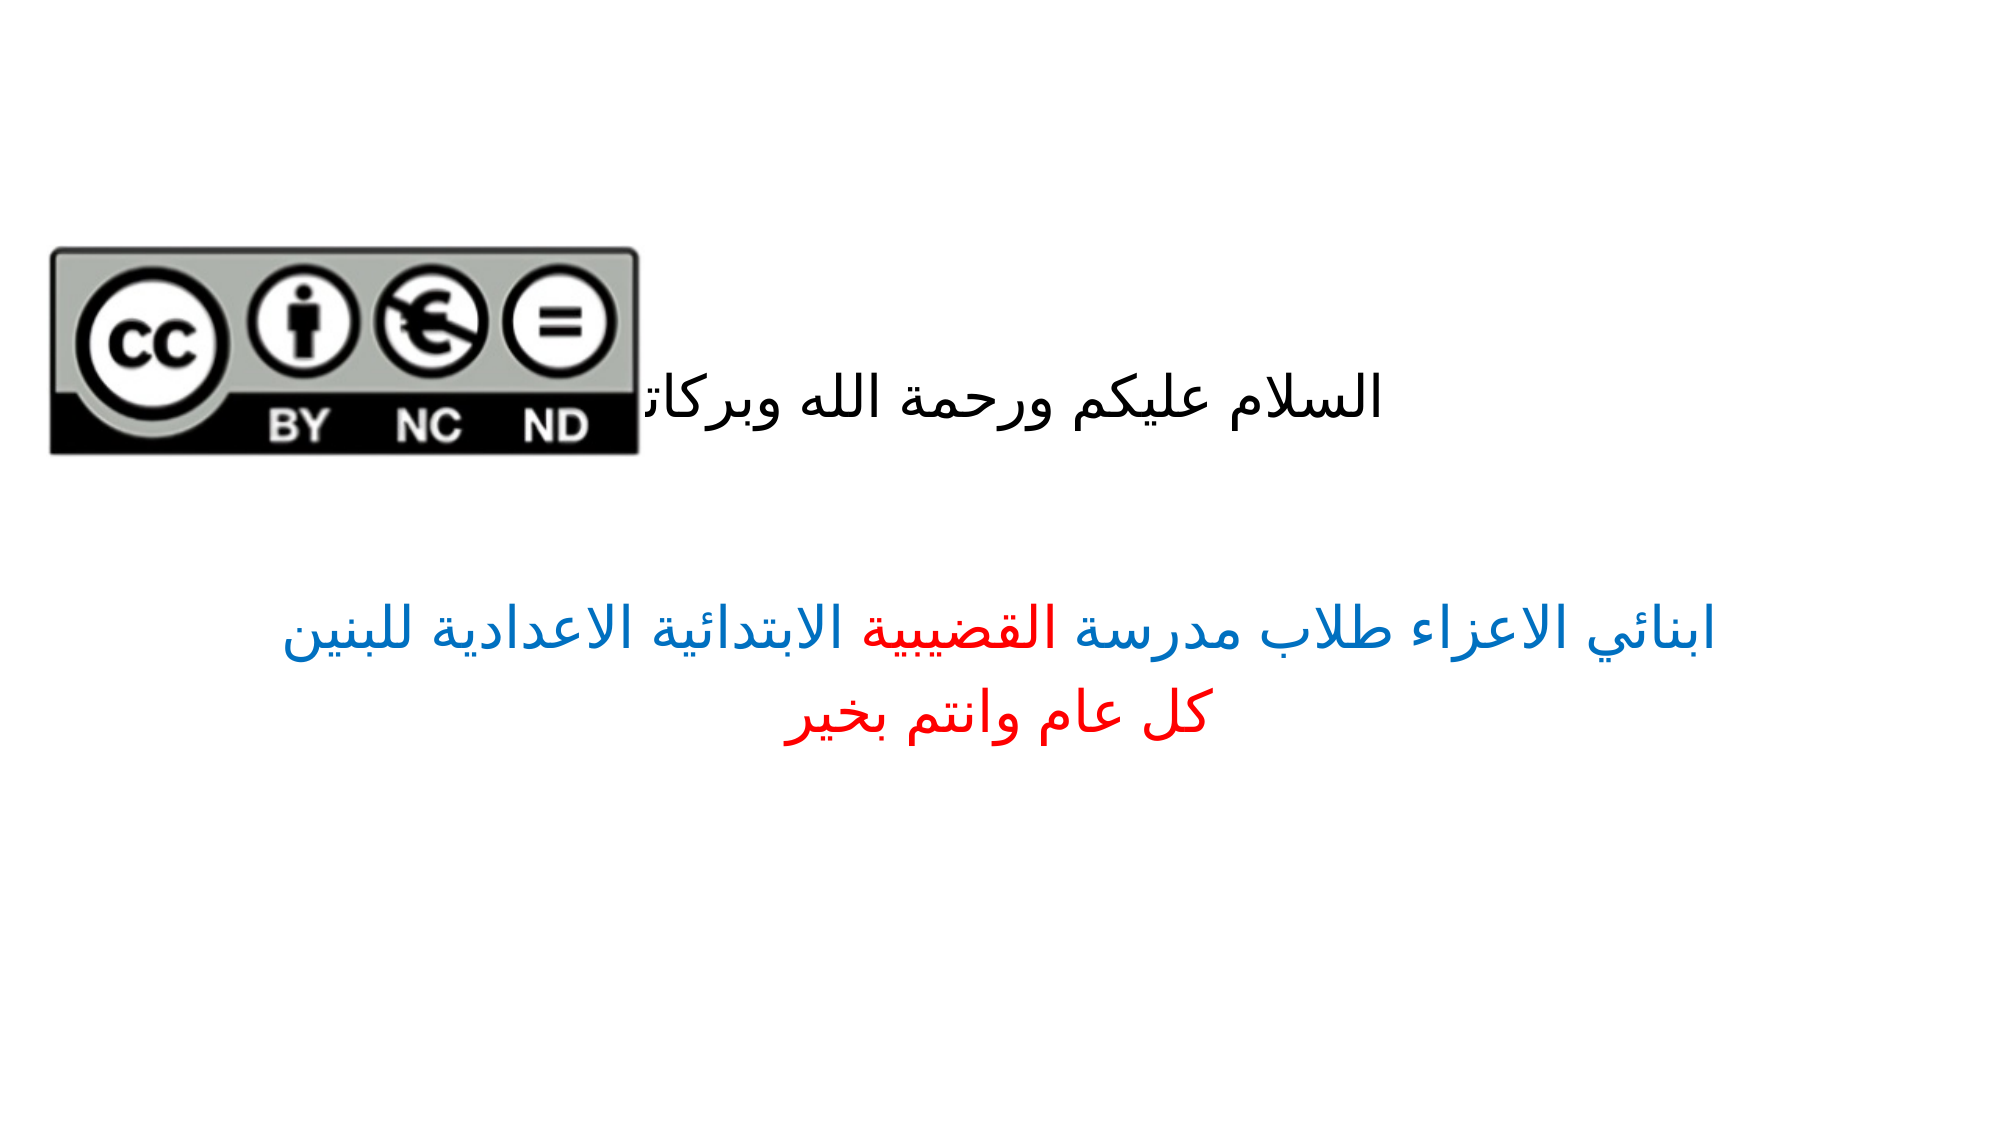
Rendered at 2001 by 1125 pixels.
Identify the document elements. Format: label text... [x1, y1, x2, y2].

picture [46, 245, 645, 463]
subtitle ابنائي الاعزاء طلاب مدرسة القضيبية الابتدائية الاعدادية للبنين كل عام وانتم بخير [249, 590, 1750, 863]
title السلام عليكم ورحمة الله وبركاته [249, 184, 1750, 438]
